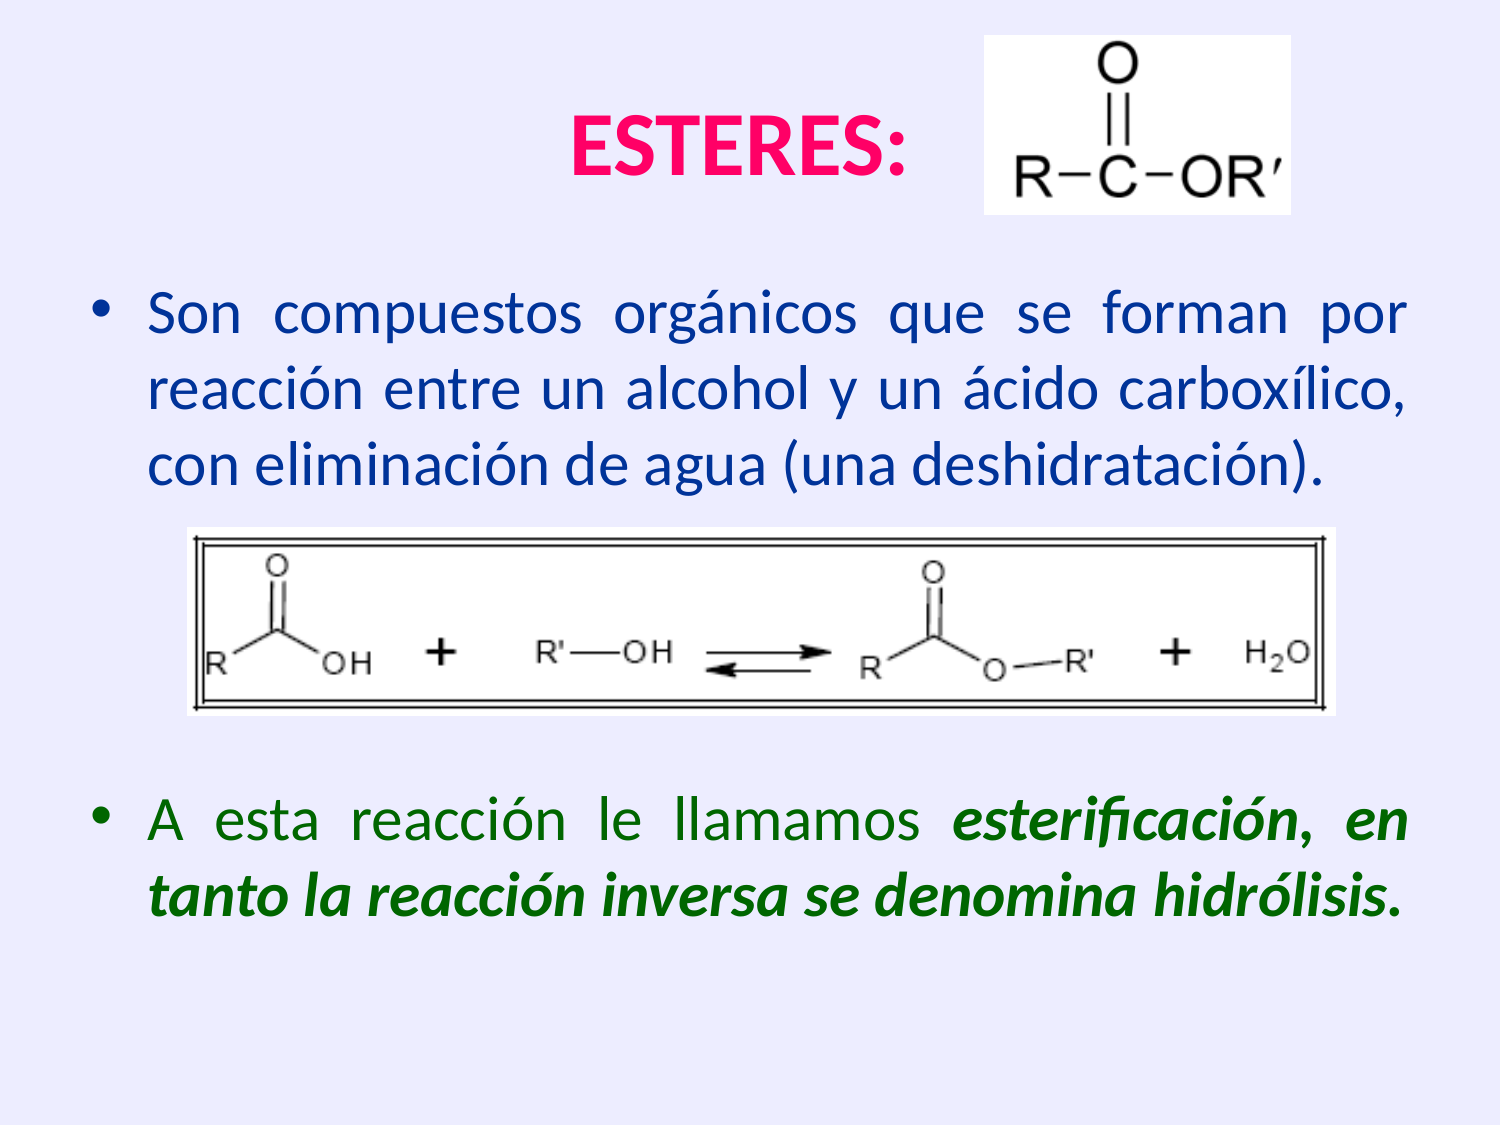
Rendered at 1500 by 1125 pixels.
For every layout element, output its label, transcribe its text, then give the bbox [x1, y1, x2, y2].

title ESTERES: [75, 45, 1425, 233]
picture [187, 527, 1336, 716]
list Son compuestos orgánicos que se forman por reacción entre un alcohol y un ácido carboxílico, con eliminación de agua (una deshidratación). A esta reacción le llamamos esterificación, en tanto la reacción inversa se denomina hidrólisis. [75, 262, 1425, 1005]
picture [984, 34, 1291, 216]
